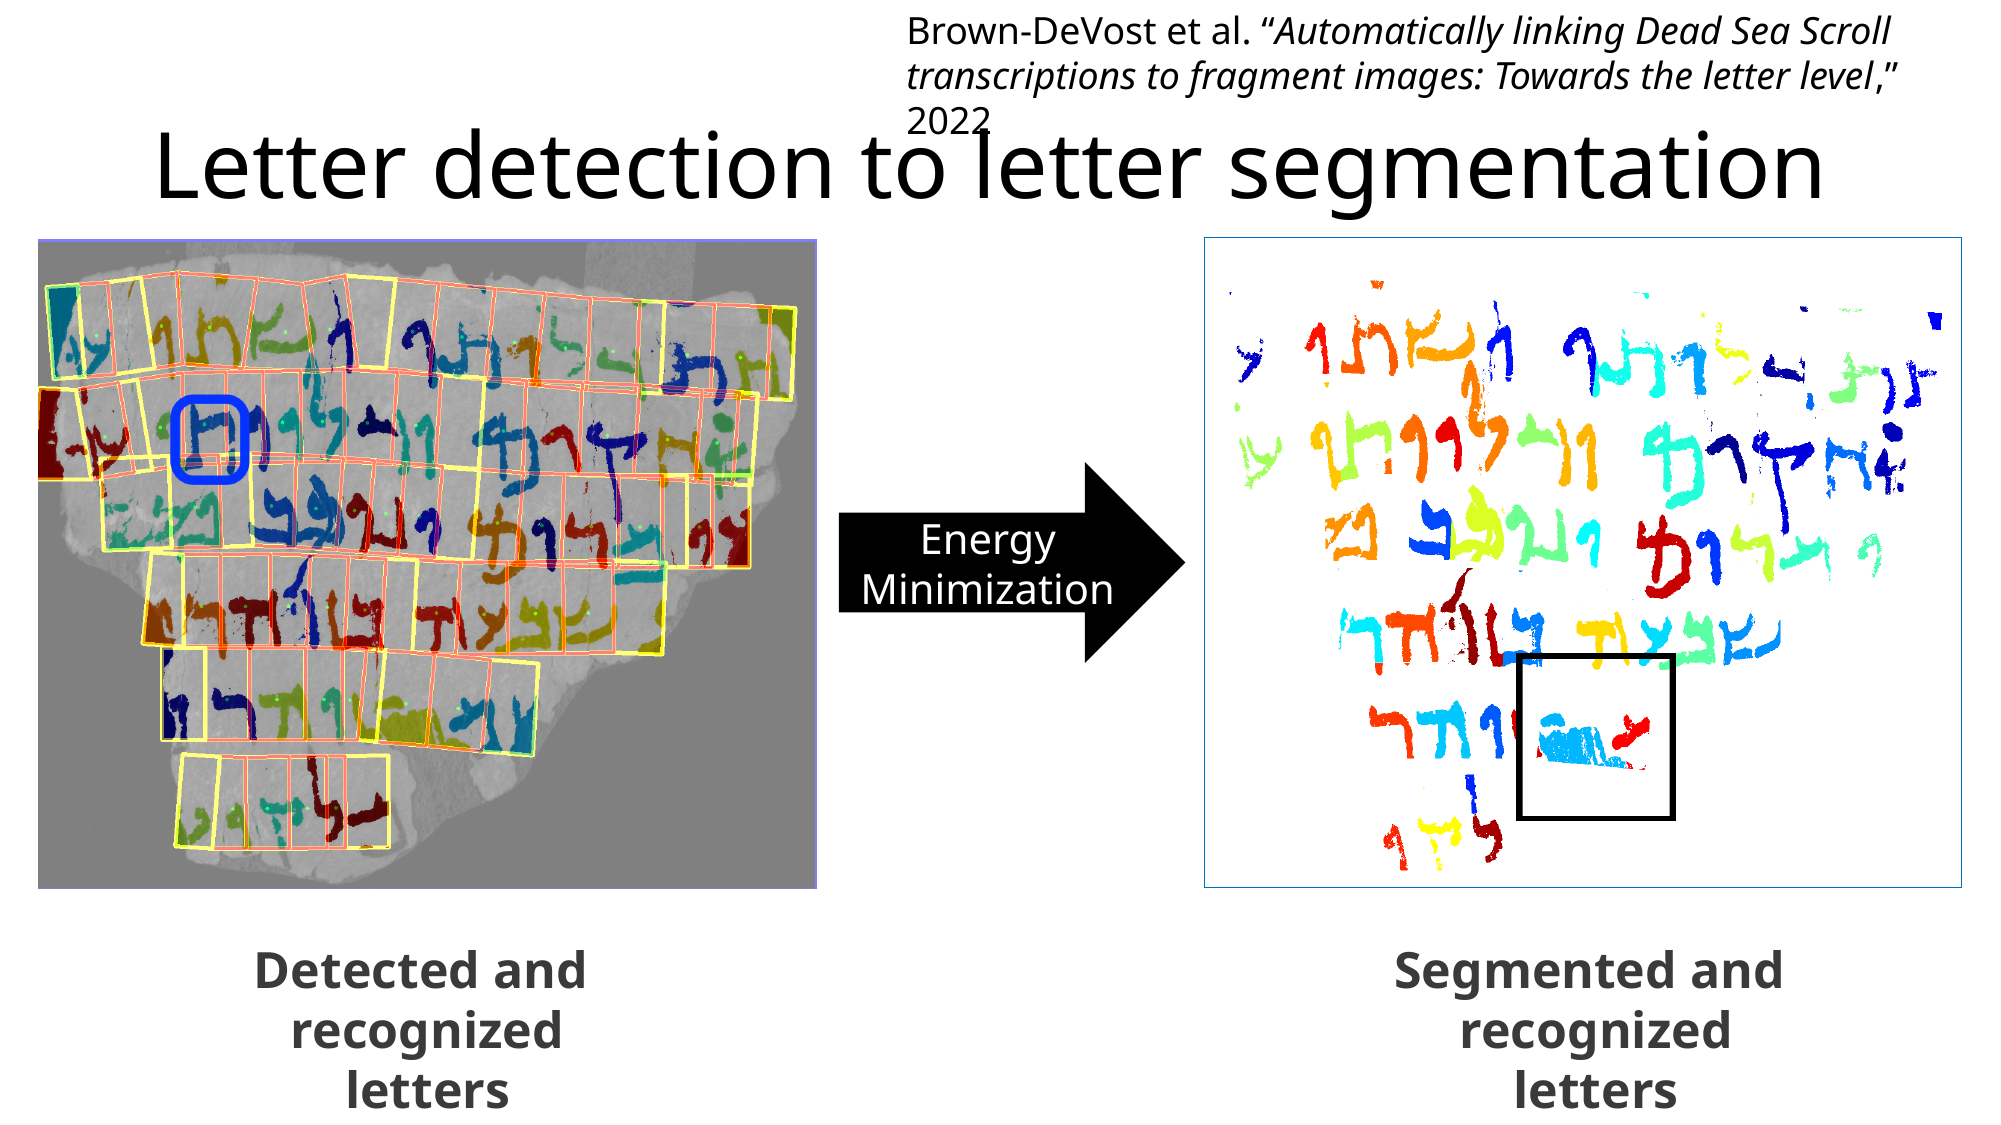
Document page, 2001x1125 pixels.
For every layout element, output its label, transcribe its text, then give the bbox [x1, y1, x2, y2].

text_box Energy Minimization [838, 462, 1186, 663]
picture [1203, 237, 1962, 888]
text_box Detected and recognized letters [189, 931, 666, 1125]
text_box Brown-DeVost et al. “Automatically linking Dead Sea Scroll transcriptions to fragment images: Towards the letter level,” 2022 [891, 0, 1993, 150]
text_box Segmented and recognized letters [1358, 931, 1835, 1125]
picture [37, 238, 818, 890]
title Letter detection to letter segmentation [137, 59, 1863, 278]
